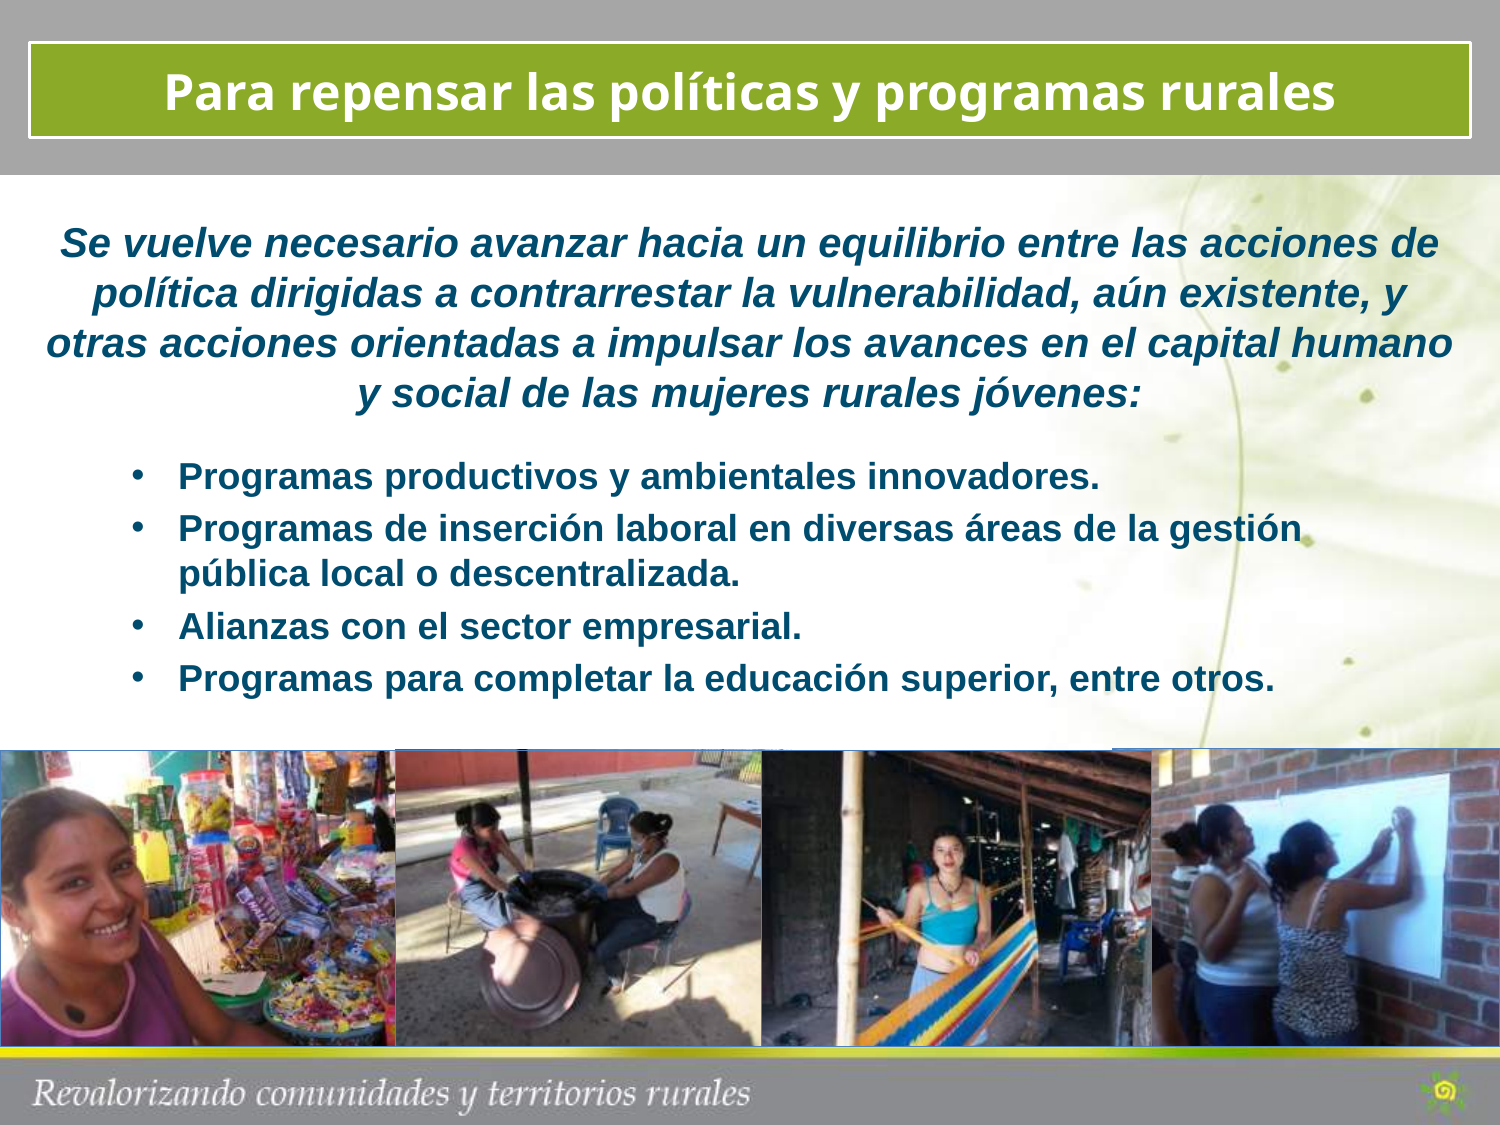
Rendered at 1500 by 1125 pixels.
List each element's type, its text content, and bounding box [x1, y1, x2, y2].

text_box Se vuelve necesario avanzar hacia un equilibrio entre las acciones de política dirigidas a contrarrestar la vulnerabilidad, aún existente, y otras acciones orientadas a impulsar los avances en el capital humano y social de las mujeres rurales jóvenes: [29, 208, 1471, 423]
picture [0, 175, 1500, 1125]
list Programas productivos y ambientales innovadores. Programas de inserción laboral en diversas áreas de la gestión pública local o descentralizada. Alianzas con el sector empresarial. Programas para completar la educación superior, entre otros. [41, 444, 1448, 740]
text_box Para repensar las políticas y programas rurales [27, 41, 1473, 139]
